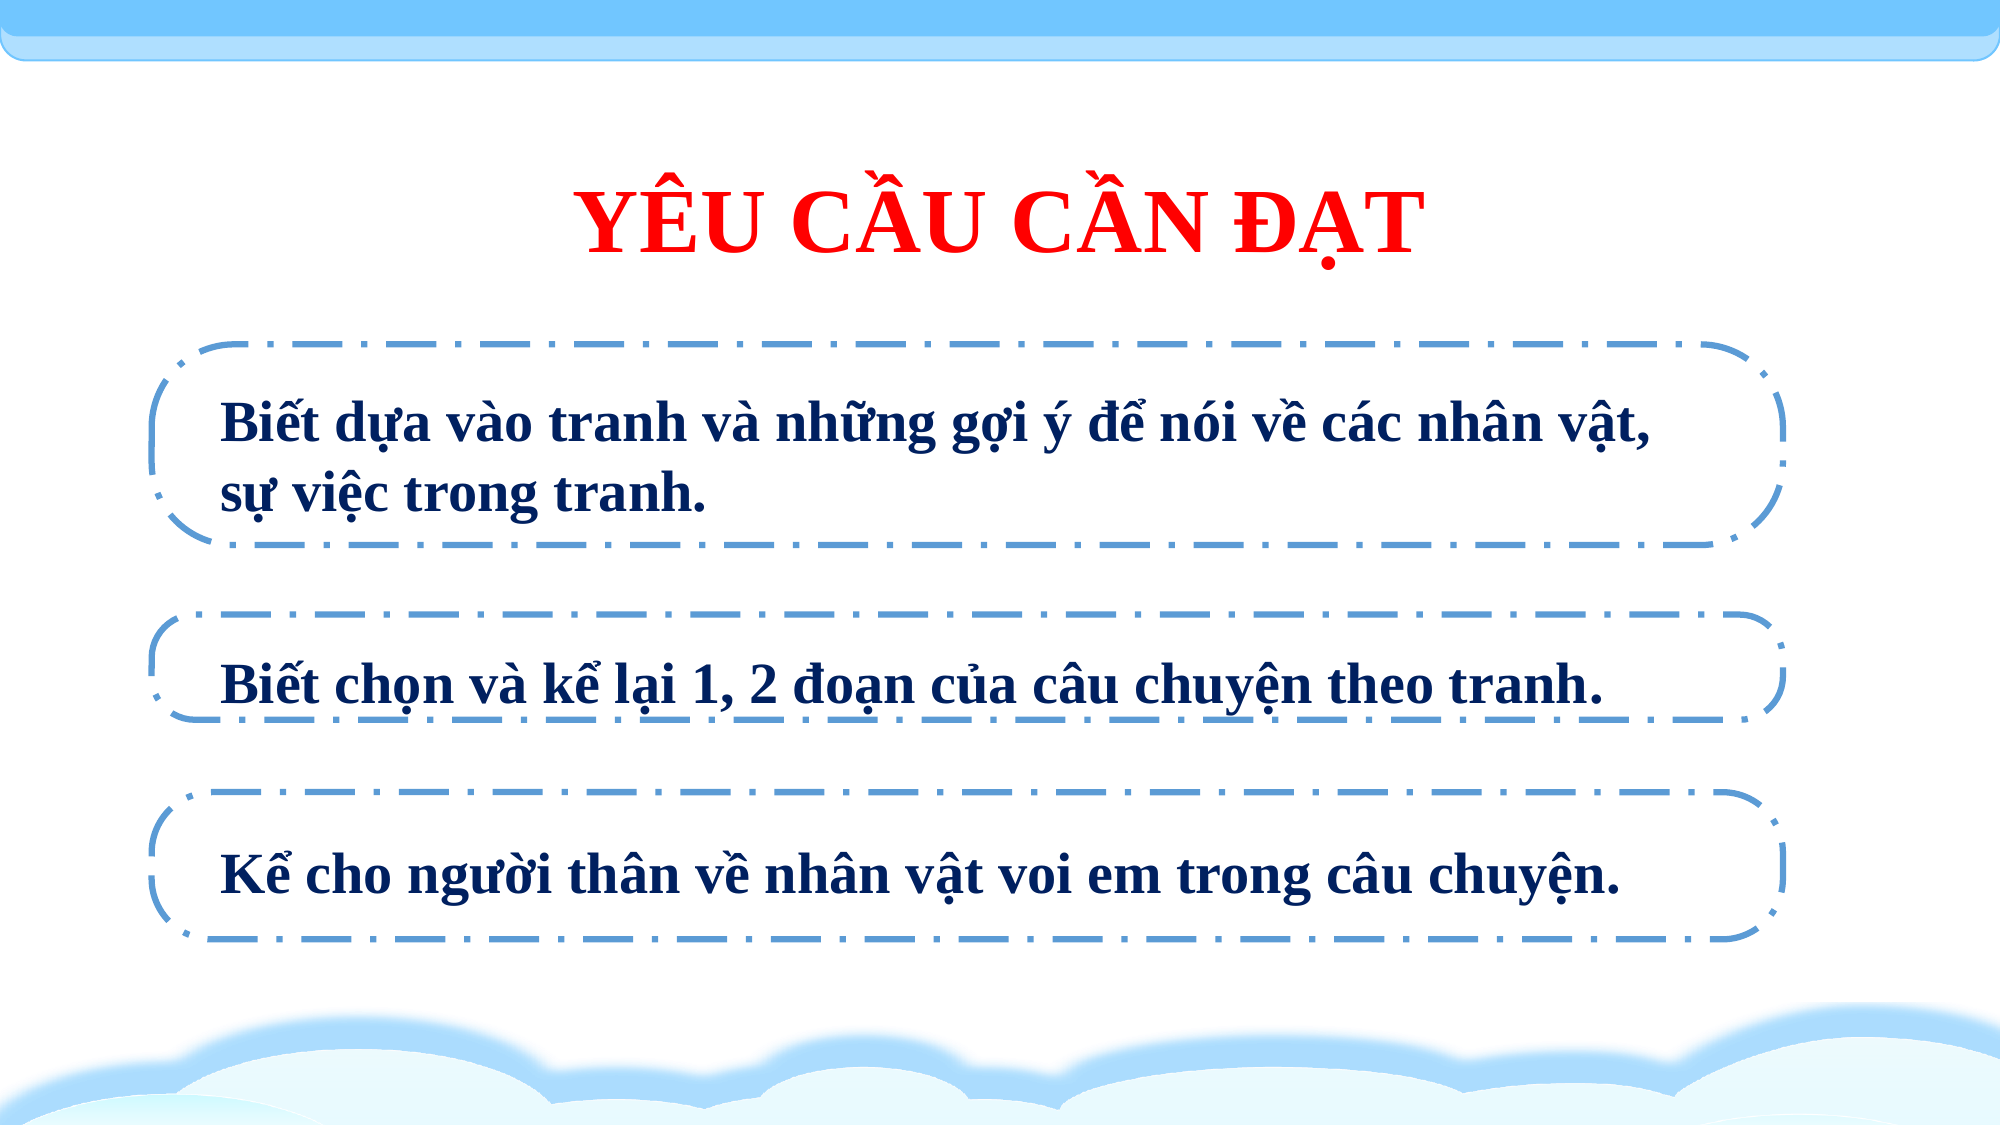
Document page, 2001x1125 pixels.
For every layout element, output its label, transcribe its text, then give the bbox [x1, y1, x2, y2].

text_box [151, 614, 1783, 724]
text_box YÊU CẦU CẦN ĐẠT [526, 153, 1474, 279]
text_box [151, 792, 1783, 940]
picture [0, 1002, 2000, 1125]
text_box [0, 0, 2000, 61]
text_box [151, 344, 1783, 546]
